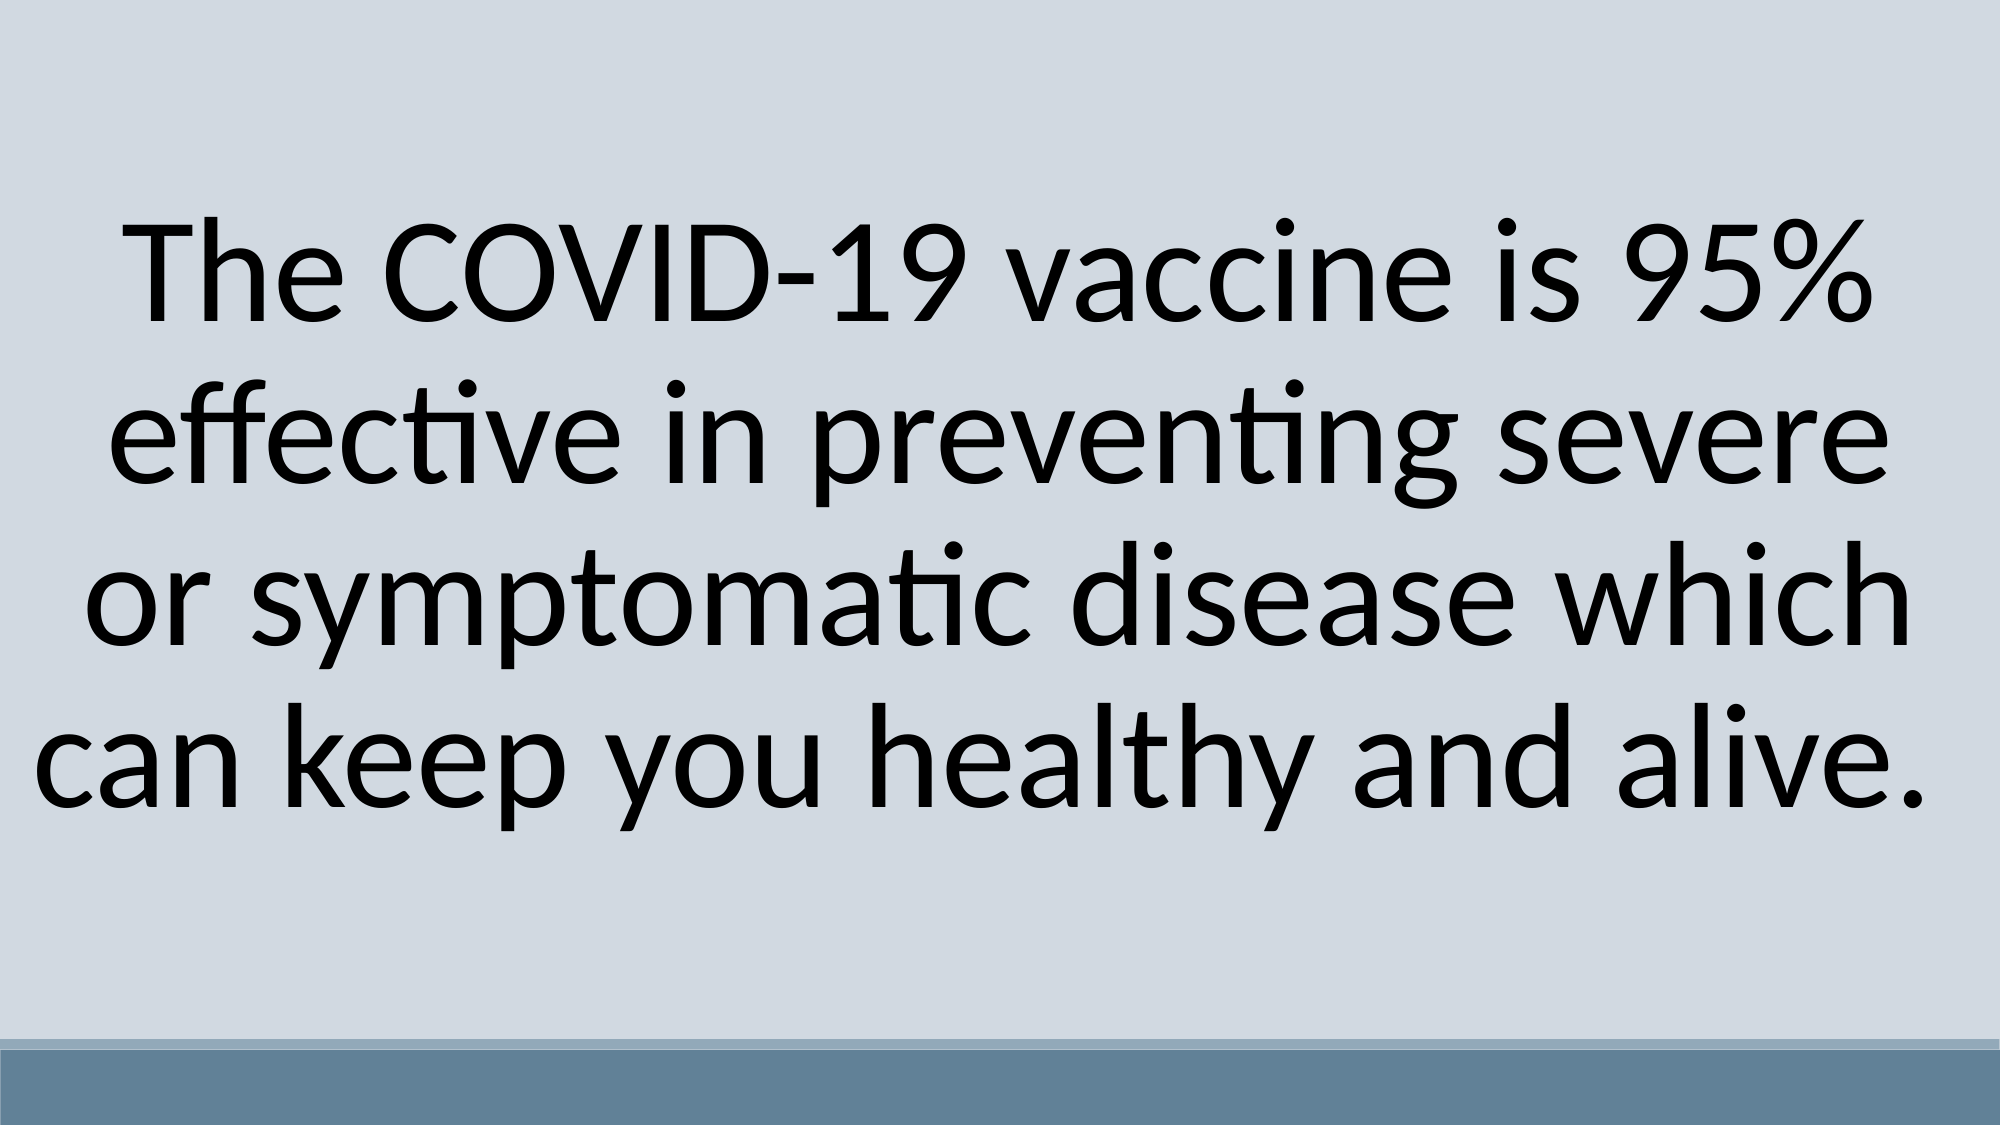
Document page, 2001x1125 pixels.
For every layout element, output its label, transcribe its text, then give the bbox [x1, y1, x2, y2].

list The COVID-19 vaccine is 95% effective in preventing severe or symptomatic disease which can keep you healthy and alive. [29, 184, 1971, 845]
